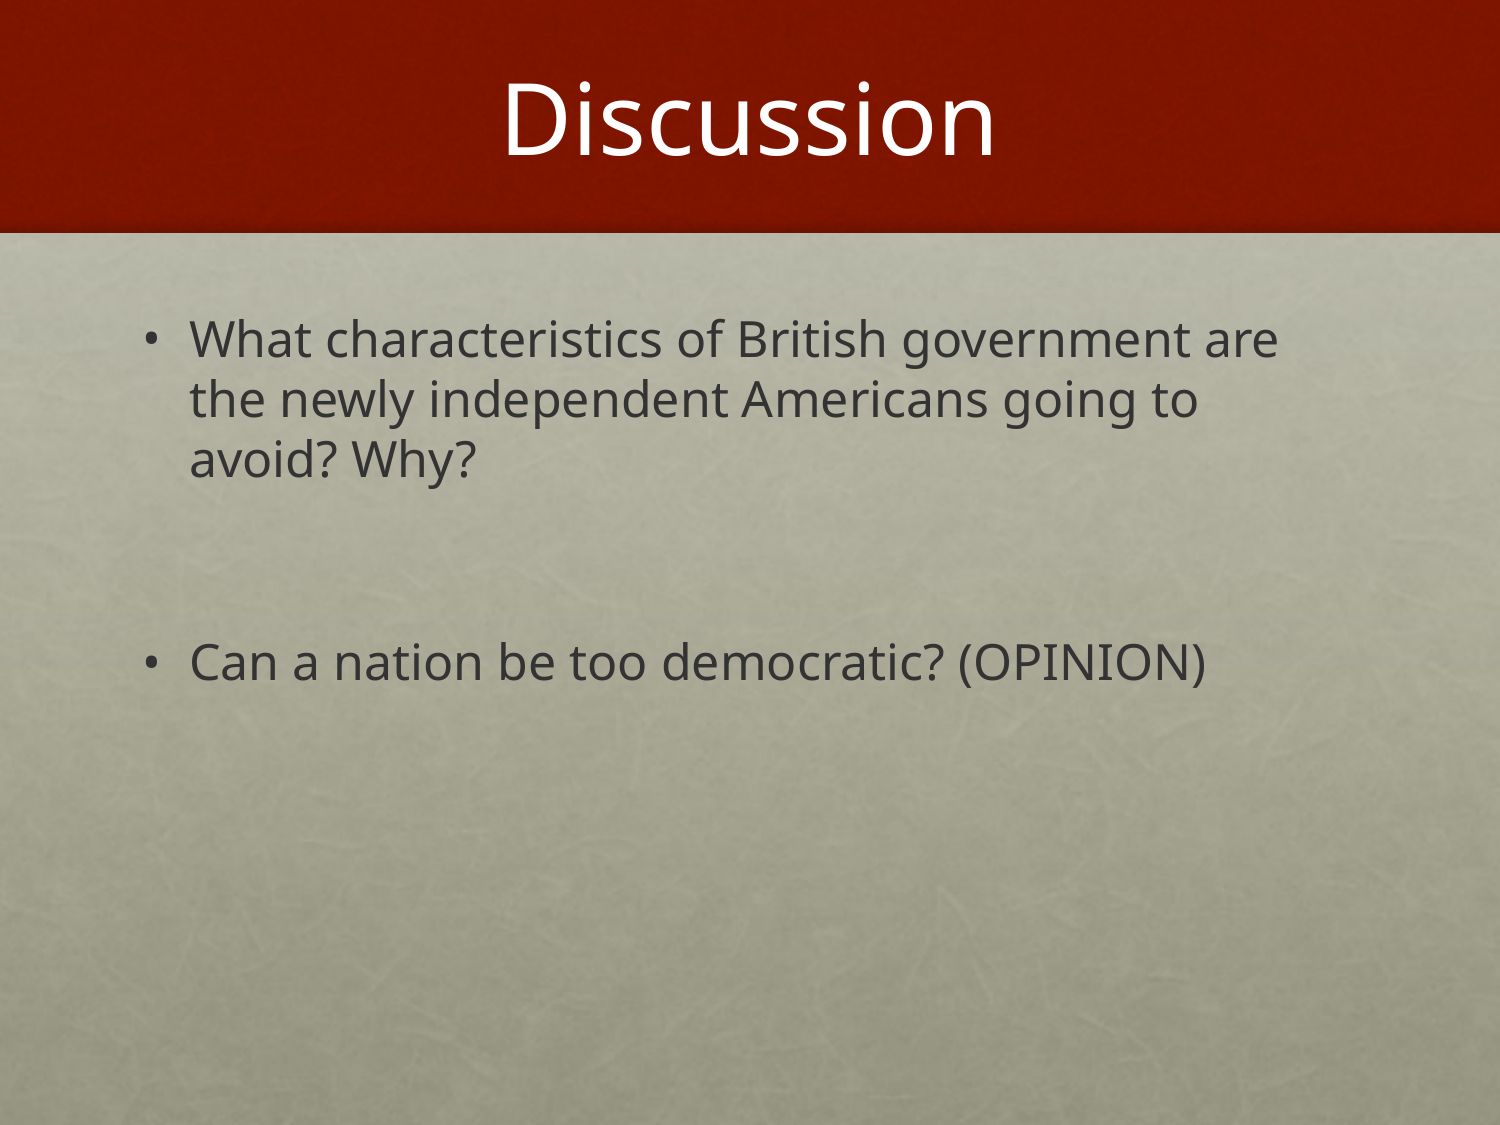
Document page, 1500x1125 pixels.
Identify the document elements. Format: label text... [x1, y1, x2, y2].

title Discussion [127, 10, 1372, 221]
list What characteristics of British government are the newly independent Americans going to avoid? Why? Can a nation be too democratic? (OPINION) [127, 299, 1372, 1005]
picture [0, 214, 1500, 1125]
